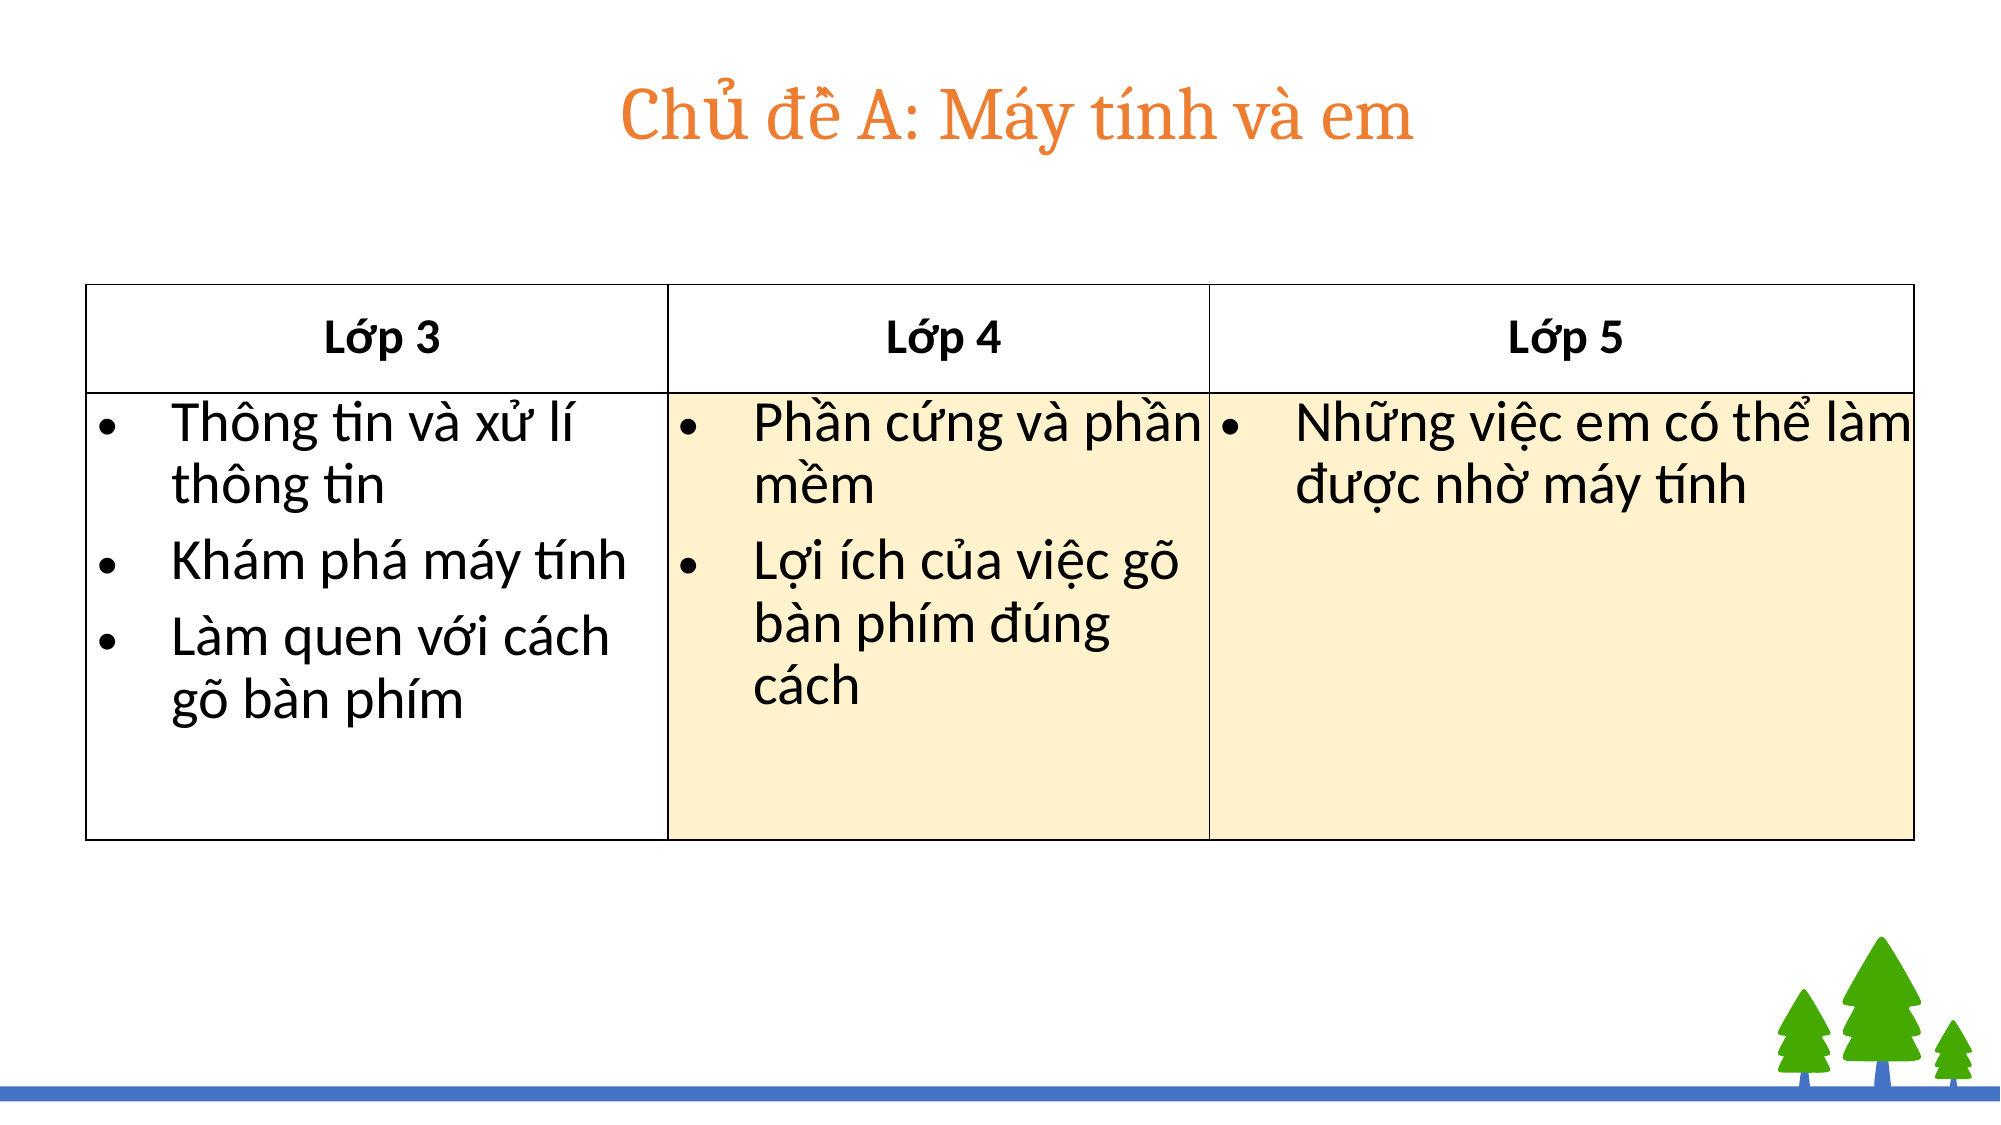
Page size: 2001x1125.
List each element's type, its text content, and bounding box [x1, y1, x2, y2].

table_cell Thông tin và xử lí thông tin Khám phá máy tính Làm quen với cách gõ bàn phím [87, 394, 667, 839]
table_header Lớp 4 [669, 285, 1209, 392]
table_cell Những việc em có thể làm được nhờ máy tính [1210, 394, 1913, 839]
list Chủ đề A: Máy tính và em [50, 55, 1950, 175]
table_header Lớp 5 [1210, 285, 1913, 392]
table_cell Phần cứng và phần mềm Lợi ích của việc gõ bàn phím đúng cách [669, 394, 1209, 839]
table_header Lớp 3 [87, 285, 667, 392]
